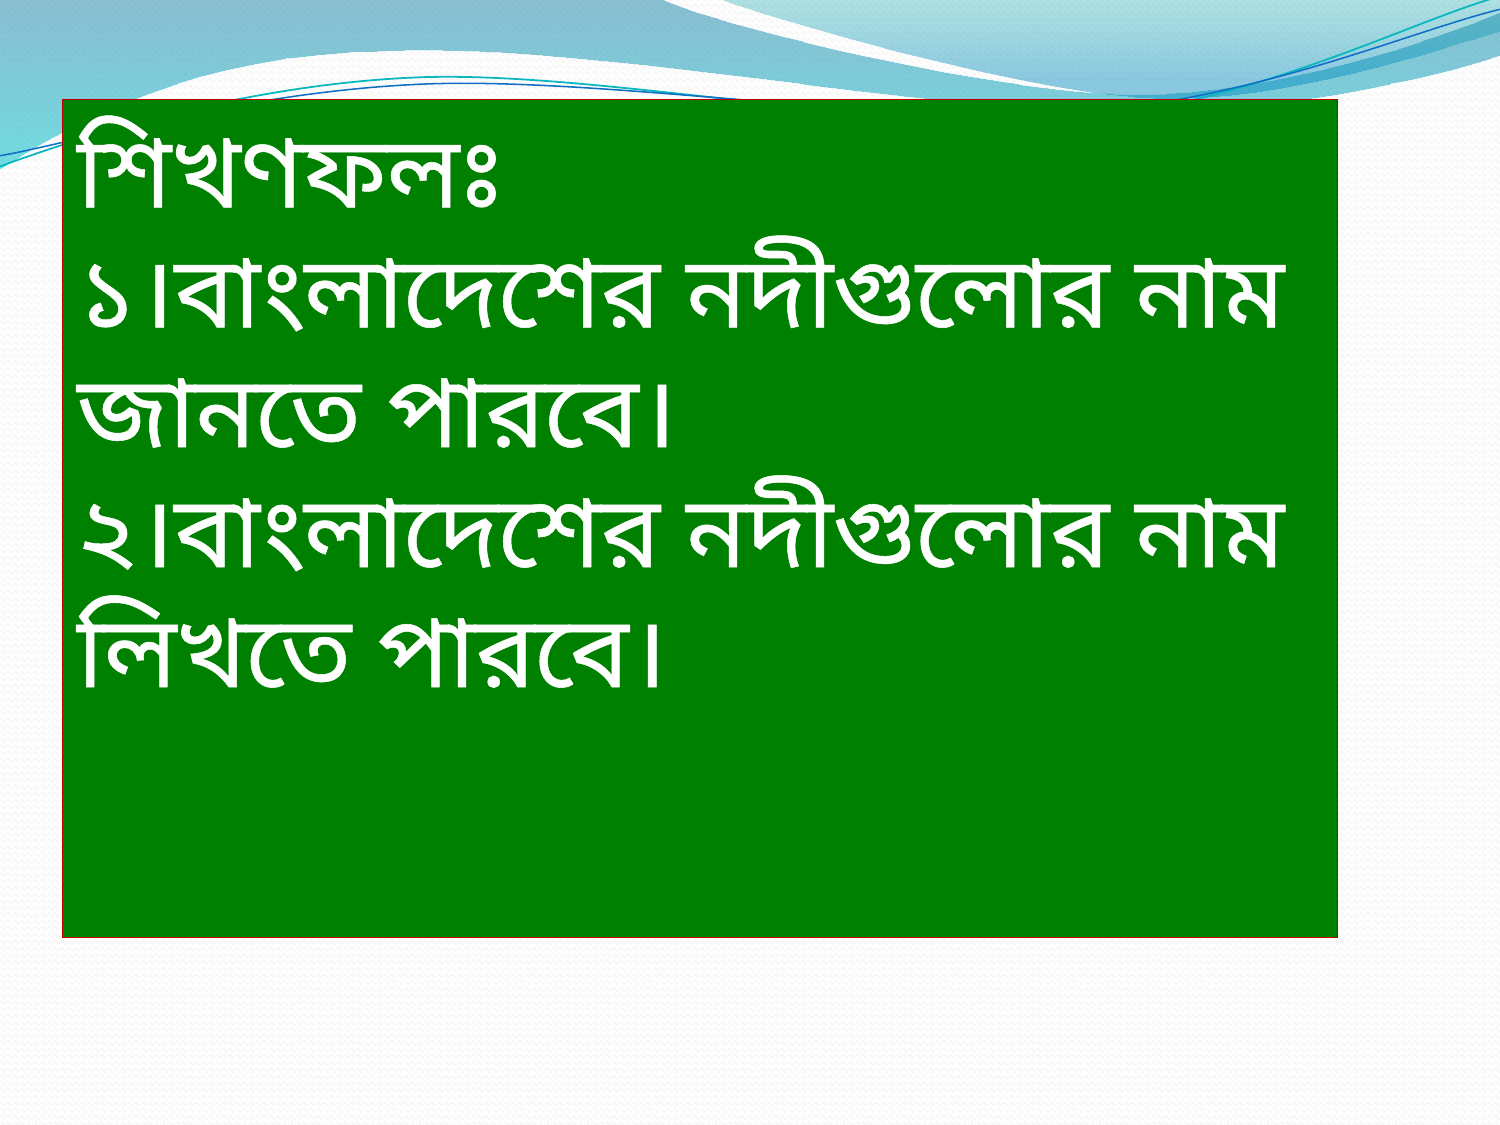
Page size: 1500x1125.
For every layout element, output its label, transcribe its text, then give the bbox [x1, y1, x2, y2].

text_box শিখণফলঃ ১।বাংলাদেশের নদীগুলোর নাম জানতে পারবে। ২।বাংলাদেশের নদীগুলোর নাম লিখতে পারবে। [62, 99, 1338, 938]
